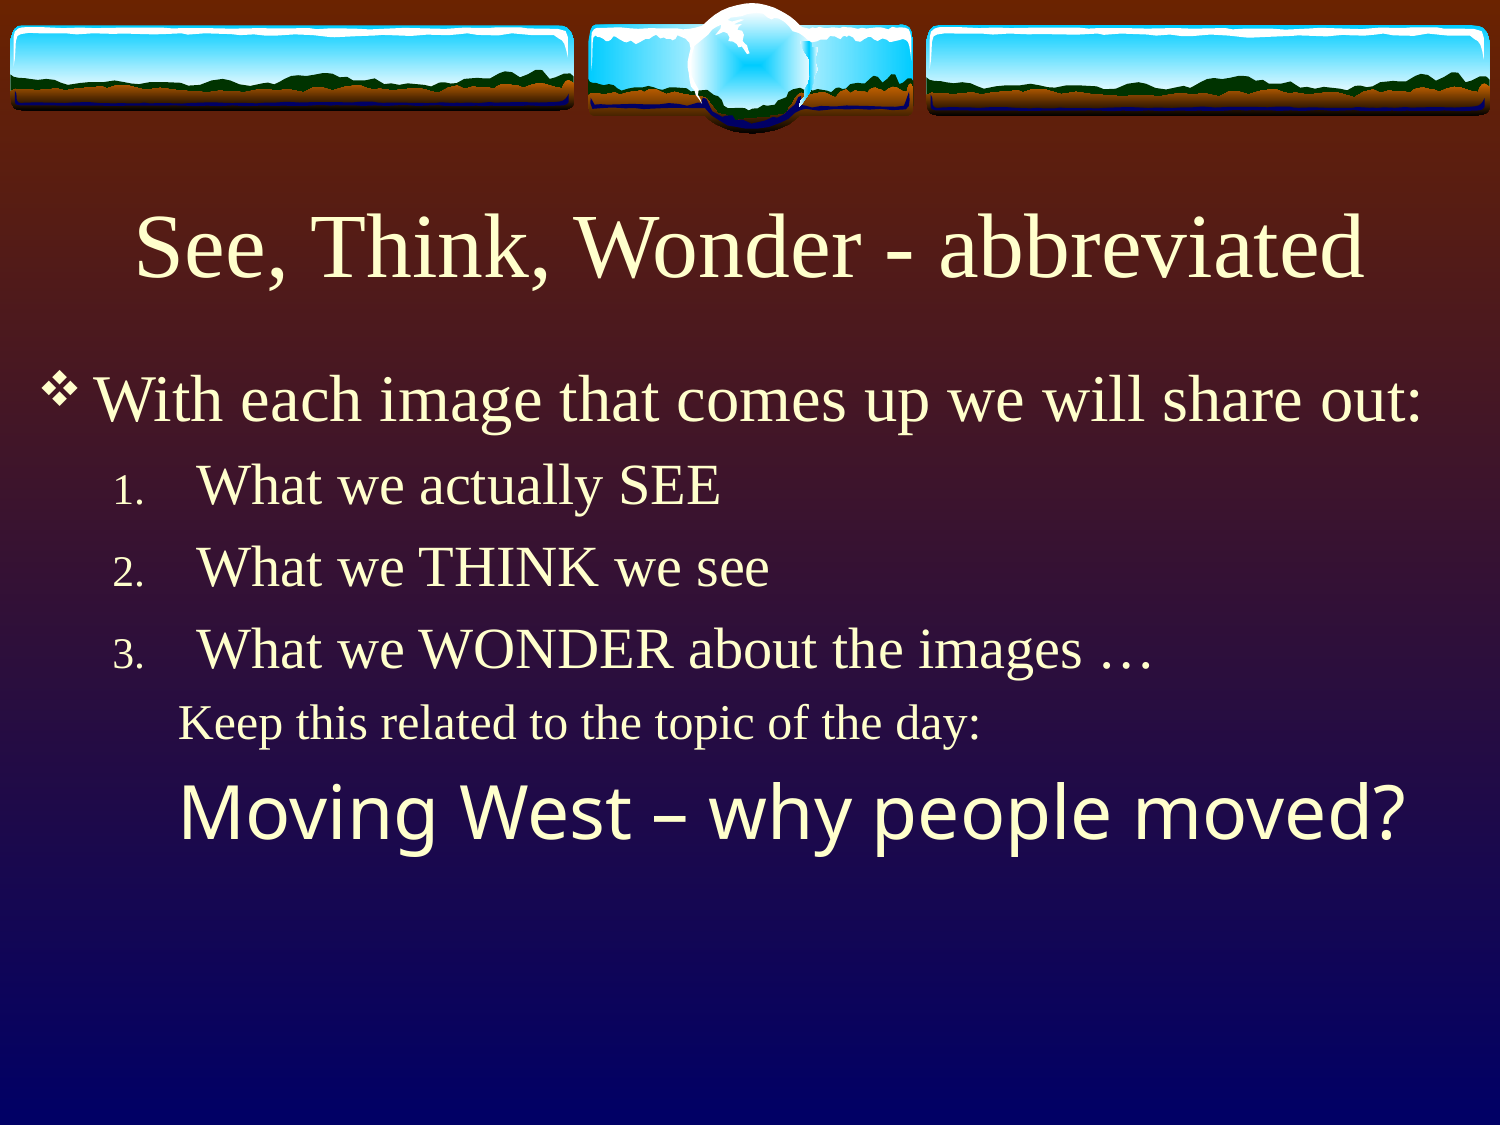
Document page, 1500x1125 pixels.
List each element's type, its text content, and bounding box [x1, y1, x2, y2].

title See, Think, Wonder - abbreviated [22, 145, 1480, 336]
list With each image that comes up we will share out: What we actually SEE What we THINK we see What we WONDER about the images … Keep this related to the topic of the day: Moving West – why people moved? [22, 347, 1482, 1026]
